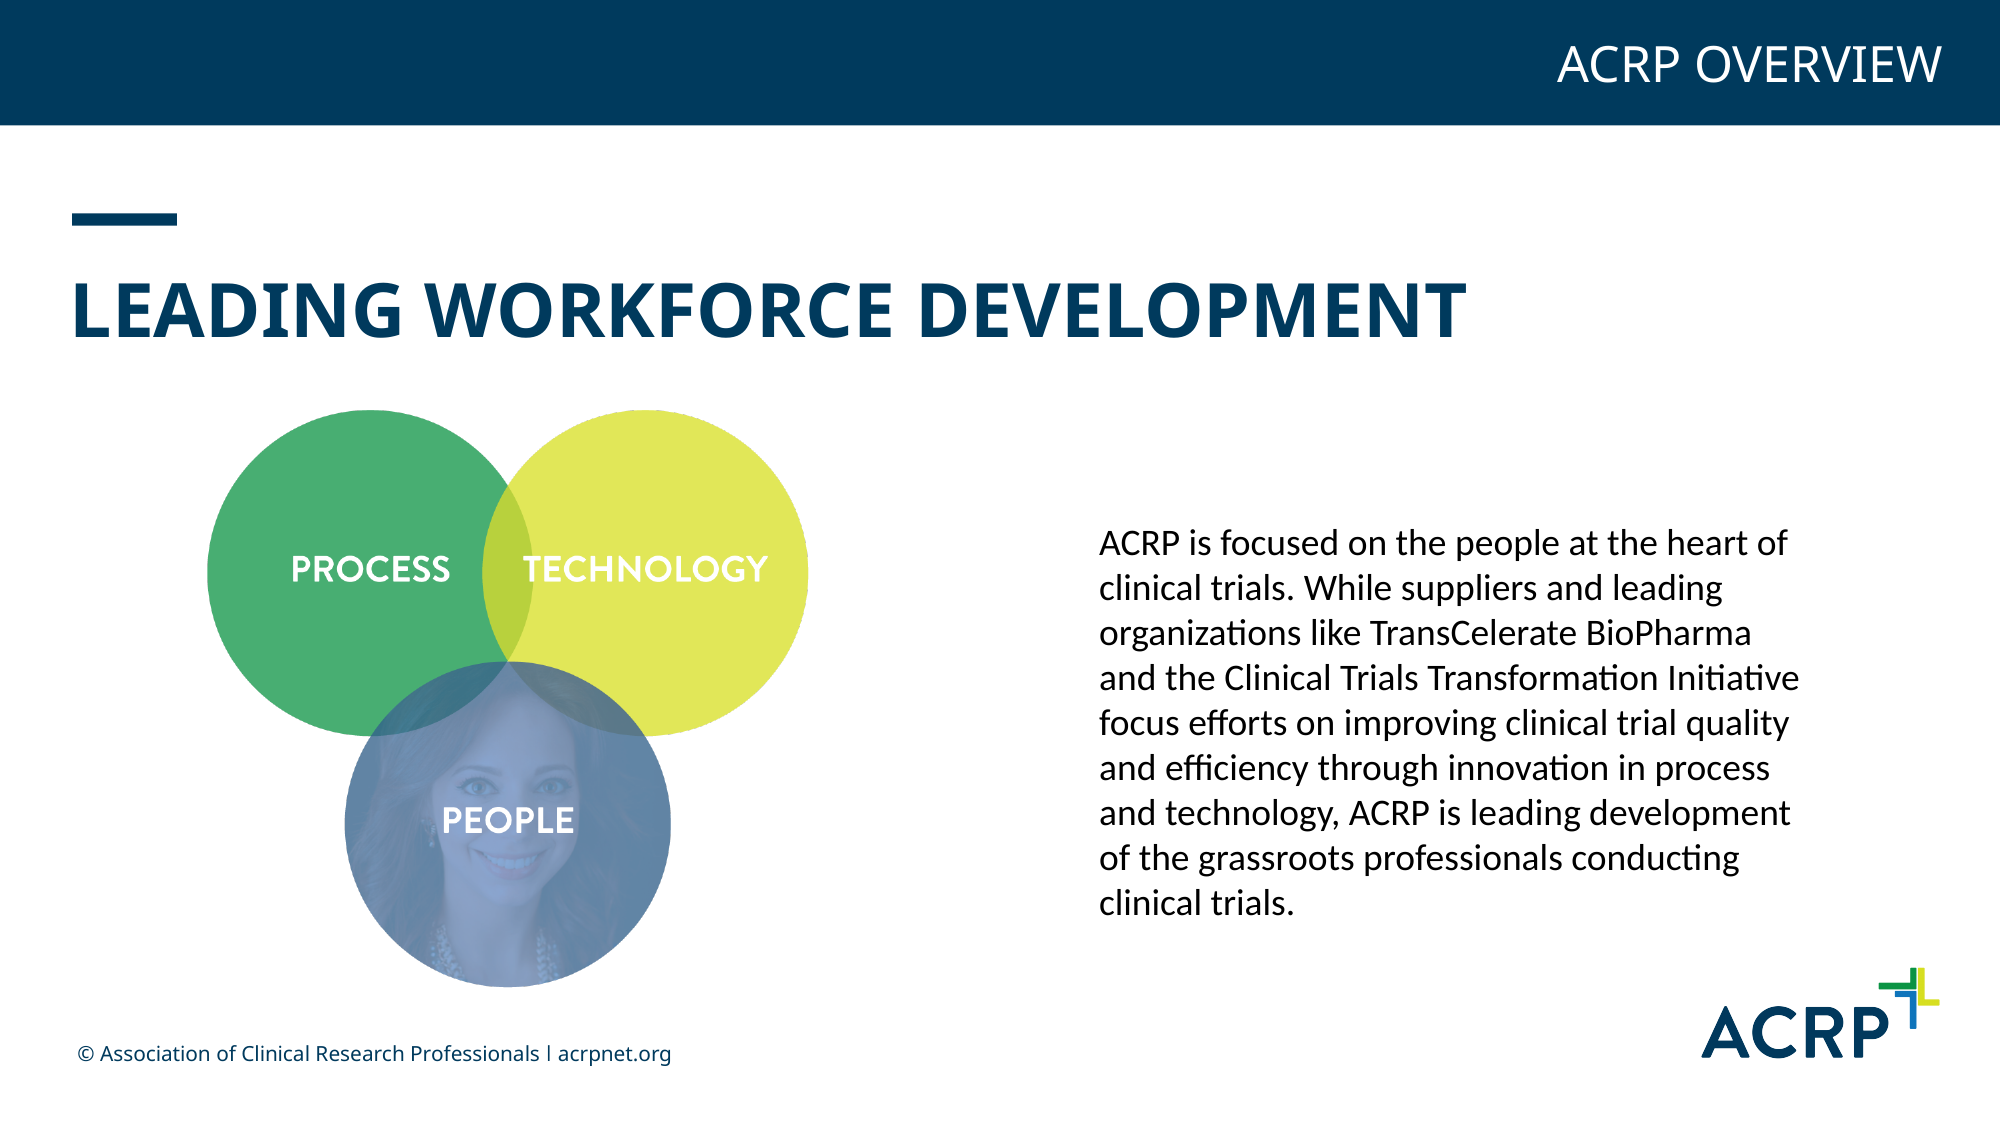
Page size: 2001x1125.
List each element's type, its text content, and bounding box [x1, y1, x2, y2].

picture [1683, 881, 1952, 1125]
text_box [71, 212, 178, 227]
text_box ACRP is focused on the people at the heart of clinical trials. While suppliers and leading organizations like TransCelerate BioPharma and the Clinical Trials Transformation Initiative focus efforts on improving clinical trial quality and efficiency through innovation in process and technology, ACRP is leading development of the grassroots professionals conducting clinical trials. [1084, 510, 1833, 931]
text_box © Association of Clinical Research Professionals ǀ acrpnet.org [62, 1032, 687, 1073]
text_box LEADING WORKFORCE DEVELOPMENT [54, 255, 1784, 360]
text_box [0, 0, 2000, 126]
text_box ACRP OVERVIEW [1121, 24, 1958, 100]
picture [176, 397, 841, 1062]
